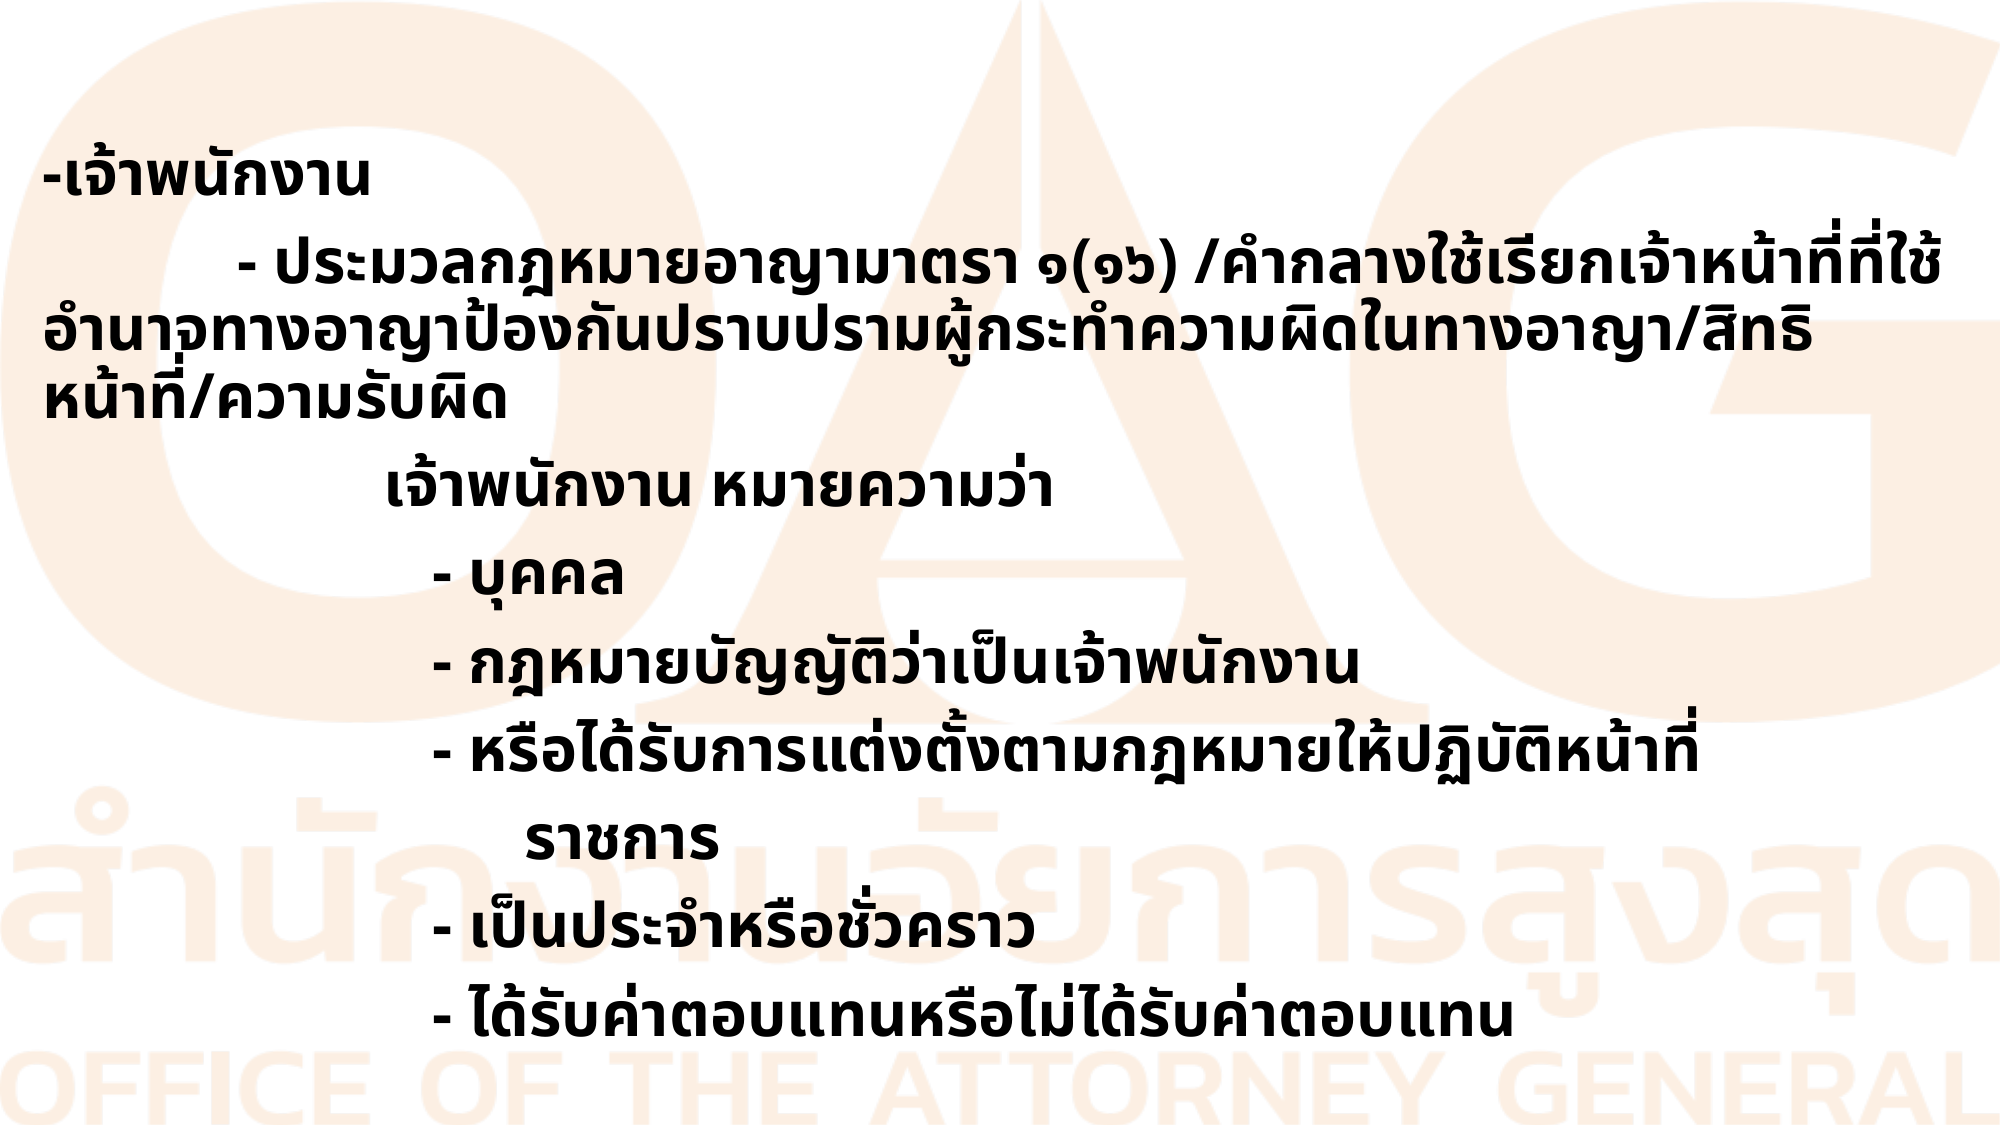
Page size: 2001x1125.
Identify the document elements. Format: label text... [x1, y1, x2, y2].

list -เจ้าพนักงาน - ประมวลกฎหมายอาญามาตรา ๑(๑๖) /คำกลางใช้เรียกเจ้าหน้าที่ที่ใช้อำนาจทางอาญาป้องกันปราบปรามผู้กระทำความผิดในทางอาญา/สิทธิหน้าที่/ความรับผิด เจ้าพนักงาน หมายความว่า - บุคคล - กฎหมายบัญญัติว่าเป็นเจ้าพนักงาน - หรือได้รับการแต่งตั้งตามกฎหมายให้ปฏิบัติหน้าที่ ราชการ - เป็นประจำหรือชั่วคราว - ได้รับค่าตอบแทนหรือไม่ได้รับค่าตอบแทน [27, 133, 2000, 1060]
